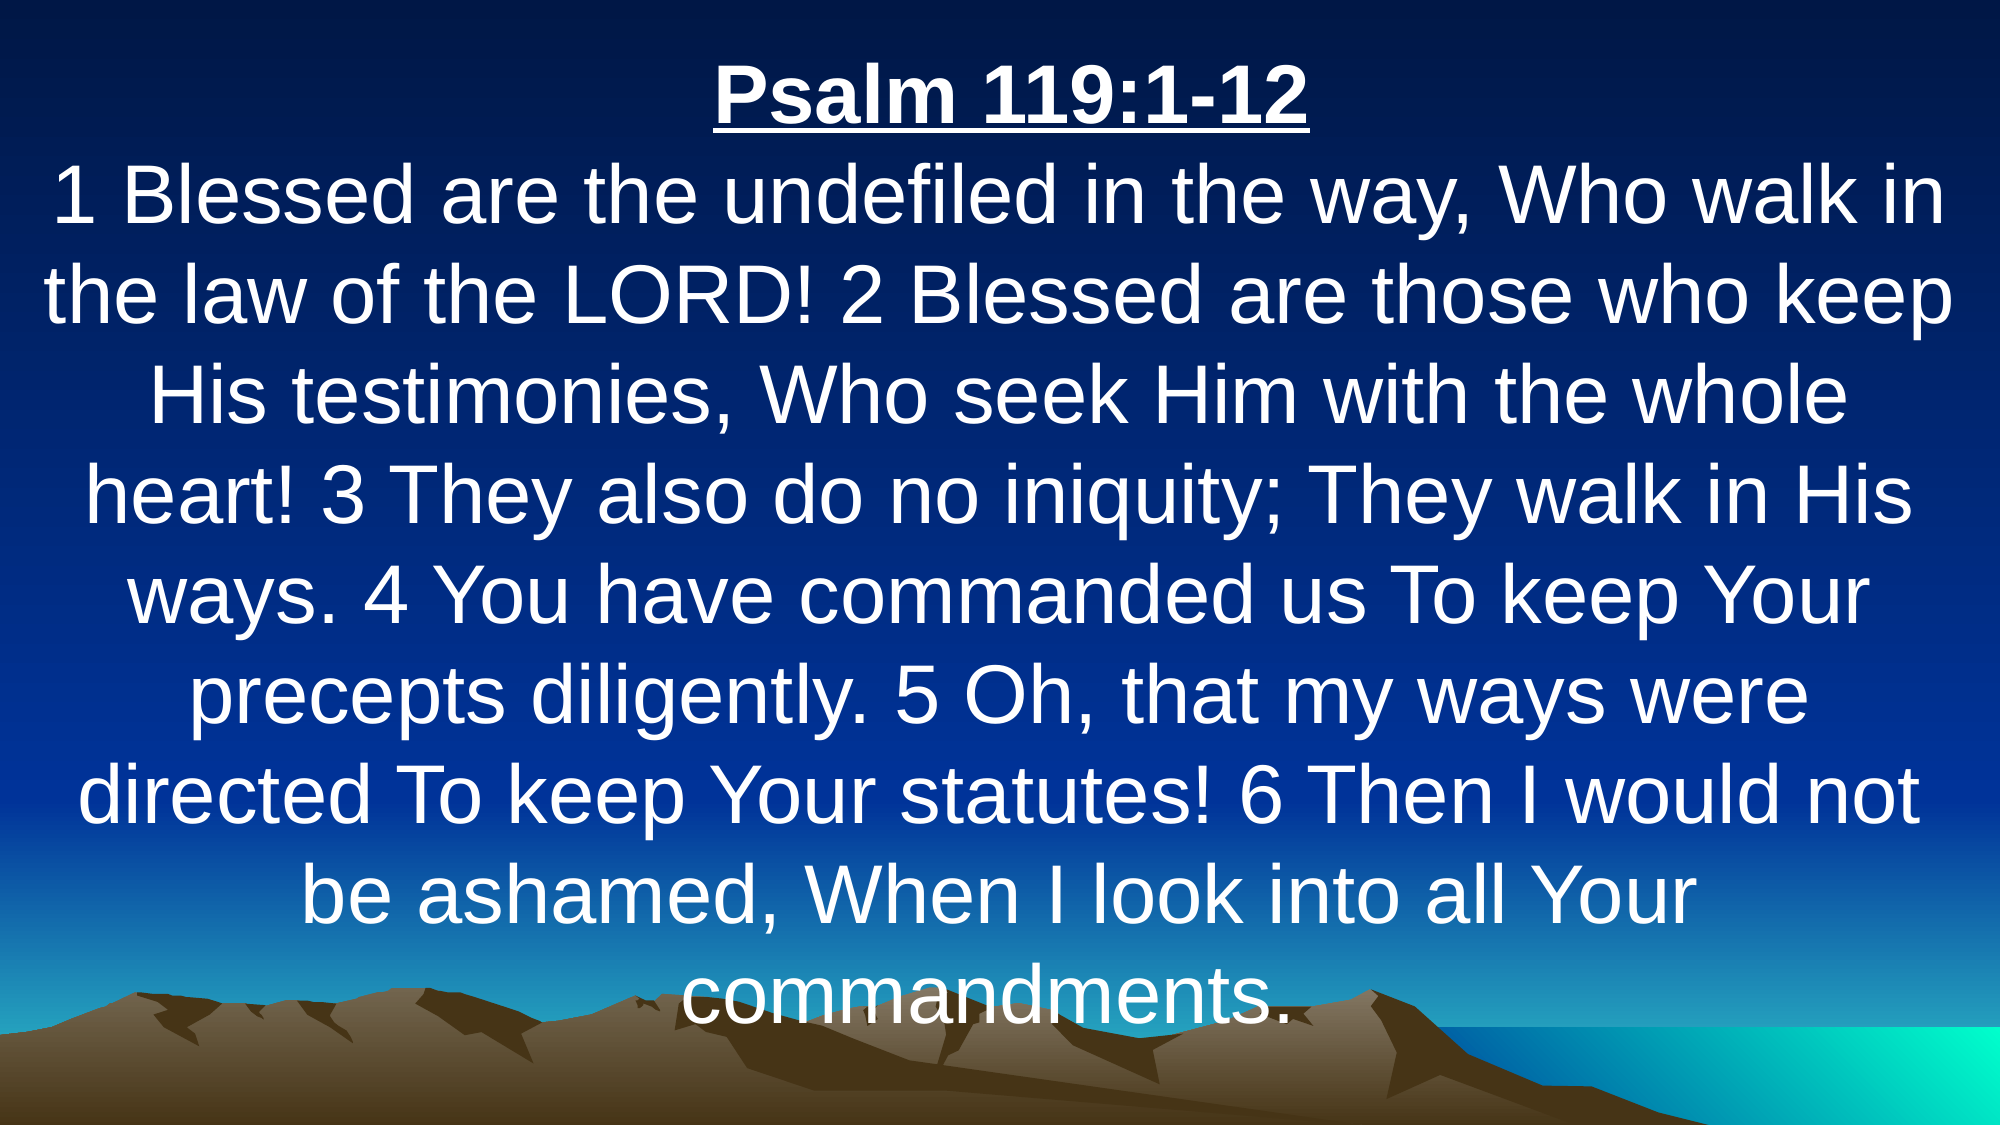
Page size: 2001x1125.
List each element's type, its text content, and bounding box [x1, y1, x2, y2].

text_box Psalm 119:1-12 1 Blessed are the undefiled in the way, Who walk in the law of the LORD! 2 Blessed are those who keep His testimonies, Who seek Him with the whole heart! 3 They also do no iniquity; They walk in His ways. 4 You have commanded us To keep Your precepts diligently. 5 Oh, that my ways were directed To keep Your statutes! 6 Then I would not be ashamed, When I look into all Your commandments. [24, 32, 1975, 1125]
